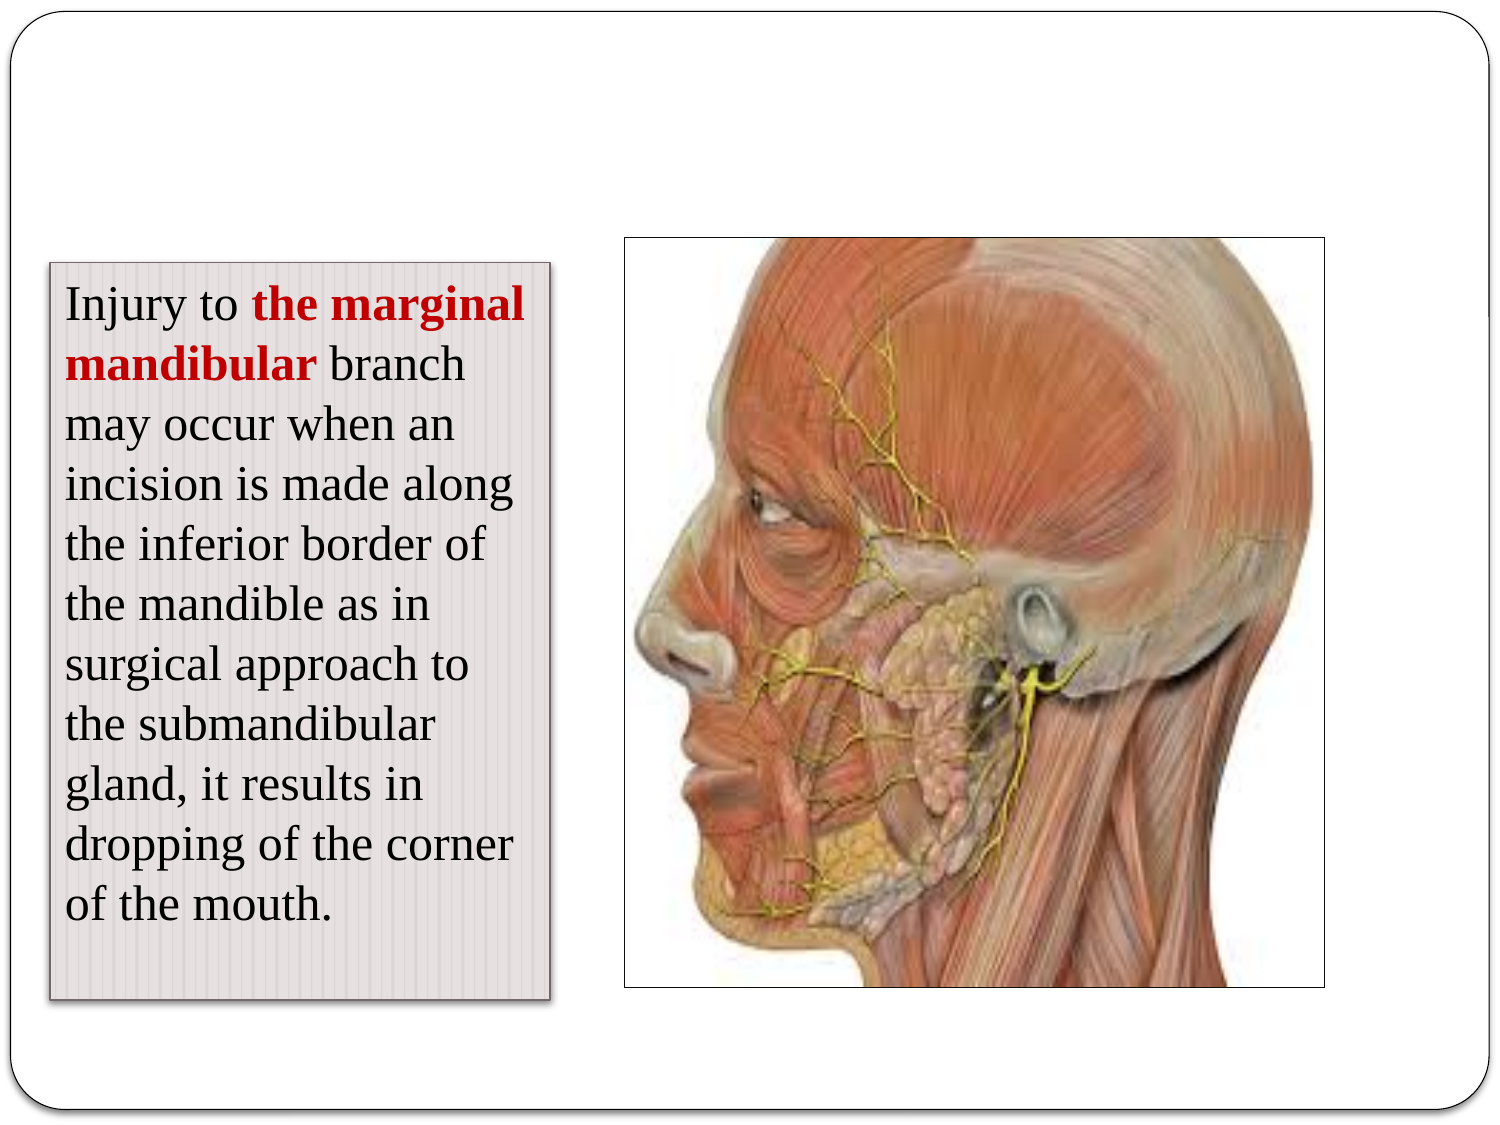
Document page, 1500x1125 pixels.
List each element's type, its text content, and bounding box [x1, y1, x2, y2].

list Injury to the marginal mandibular branch may occur when an incision is made along the inferior border of the mandible as in surgical approach to the submandibular gland, it results in dropping of the corner of the mouth. [49, 262, 551, 1001]
picture [624, 237, 1326, 988]
